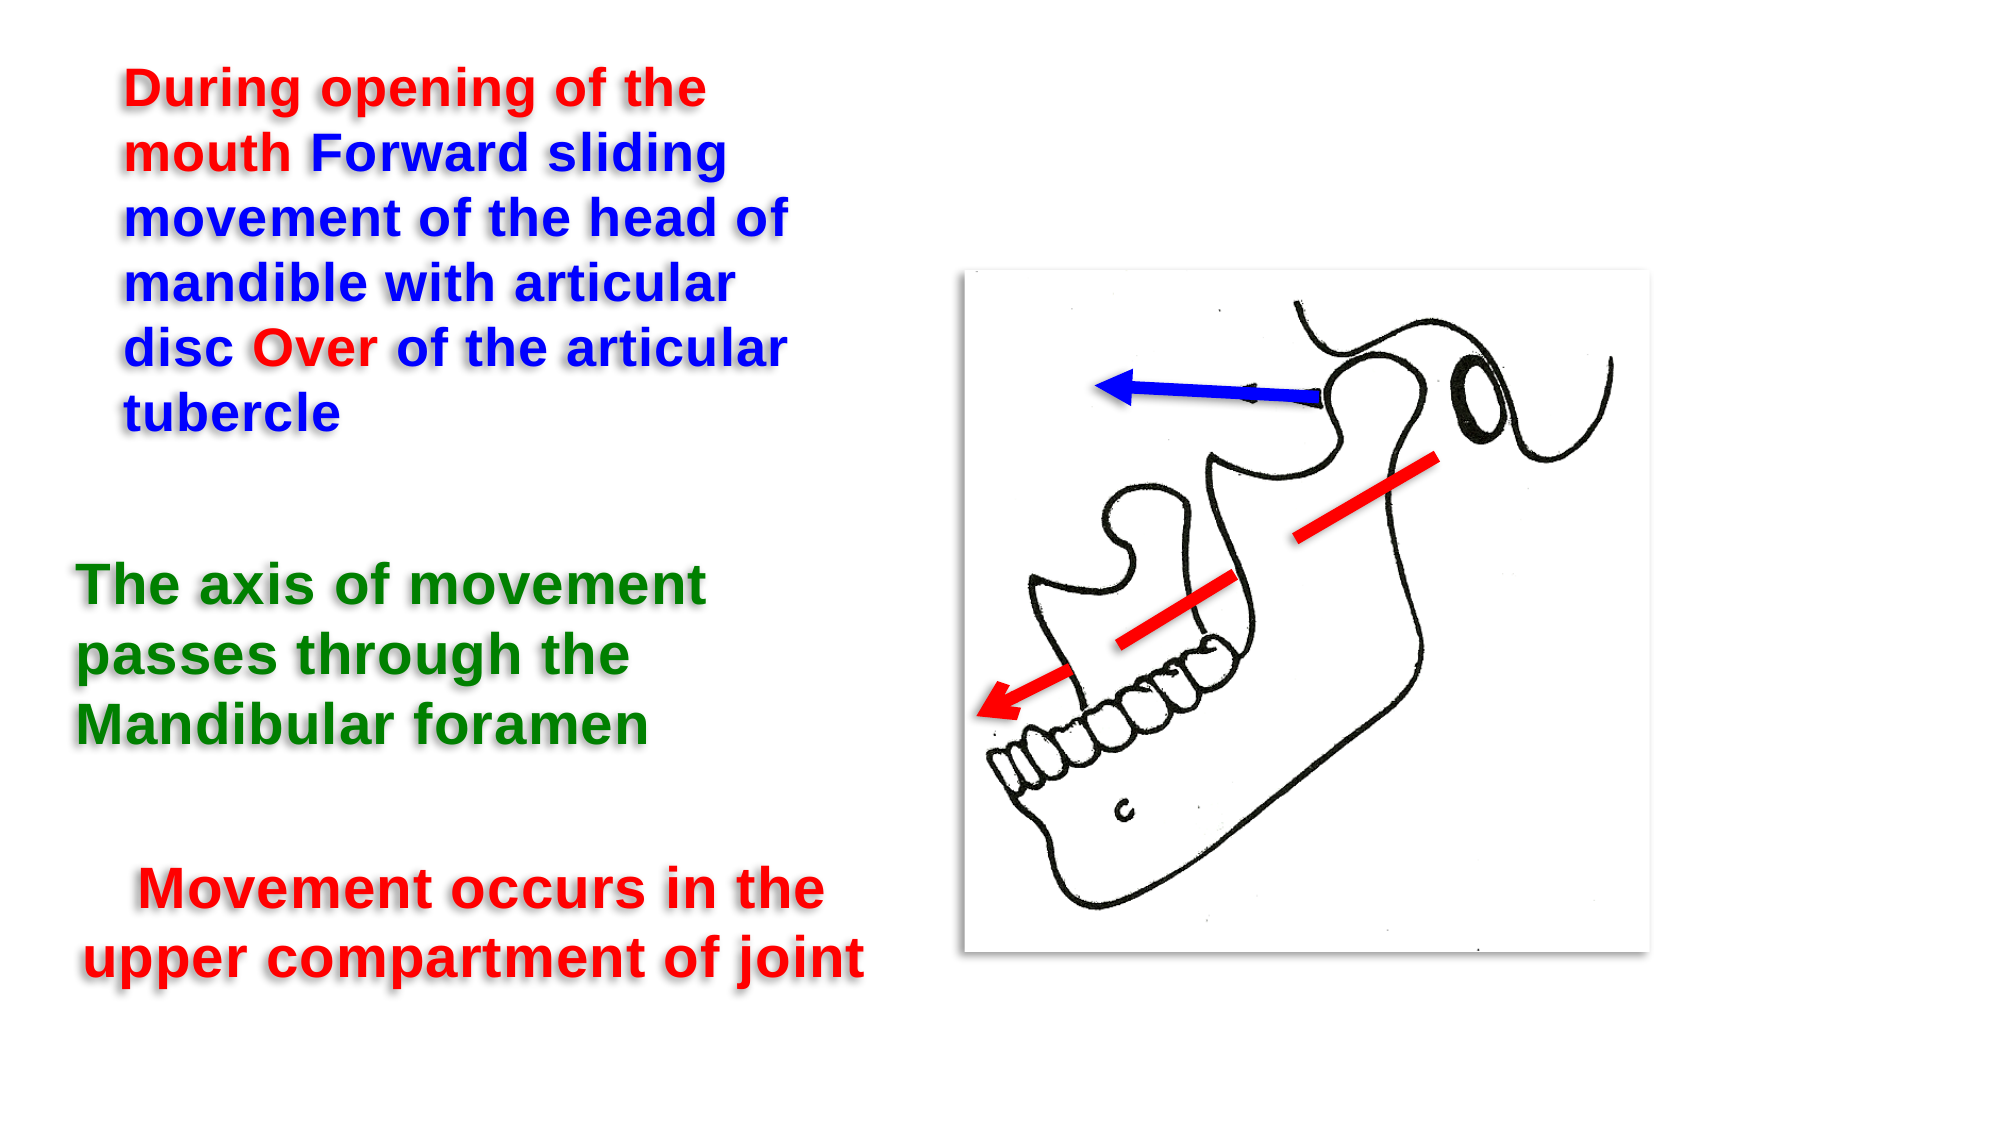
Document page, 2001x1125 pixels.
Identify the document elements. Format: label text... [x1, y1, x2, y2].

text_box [976, 668, 1072, 717]
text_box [1117, 573, 1236, 646]
text_box Movement occurs in the upper compartment of joint [60, 842, 906, 997]
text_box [1295, 455, 1438, 539]
picture [964, 270, 1650, 953]
text_box The axis of movement passes through the Mandibular foramen [60, 538, 746, 764]
text_box During opening of the mouth Forward sliding movement of the head of mandible with articular disc Over of the articular tubercle [108, 45, 865, 450]
